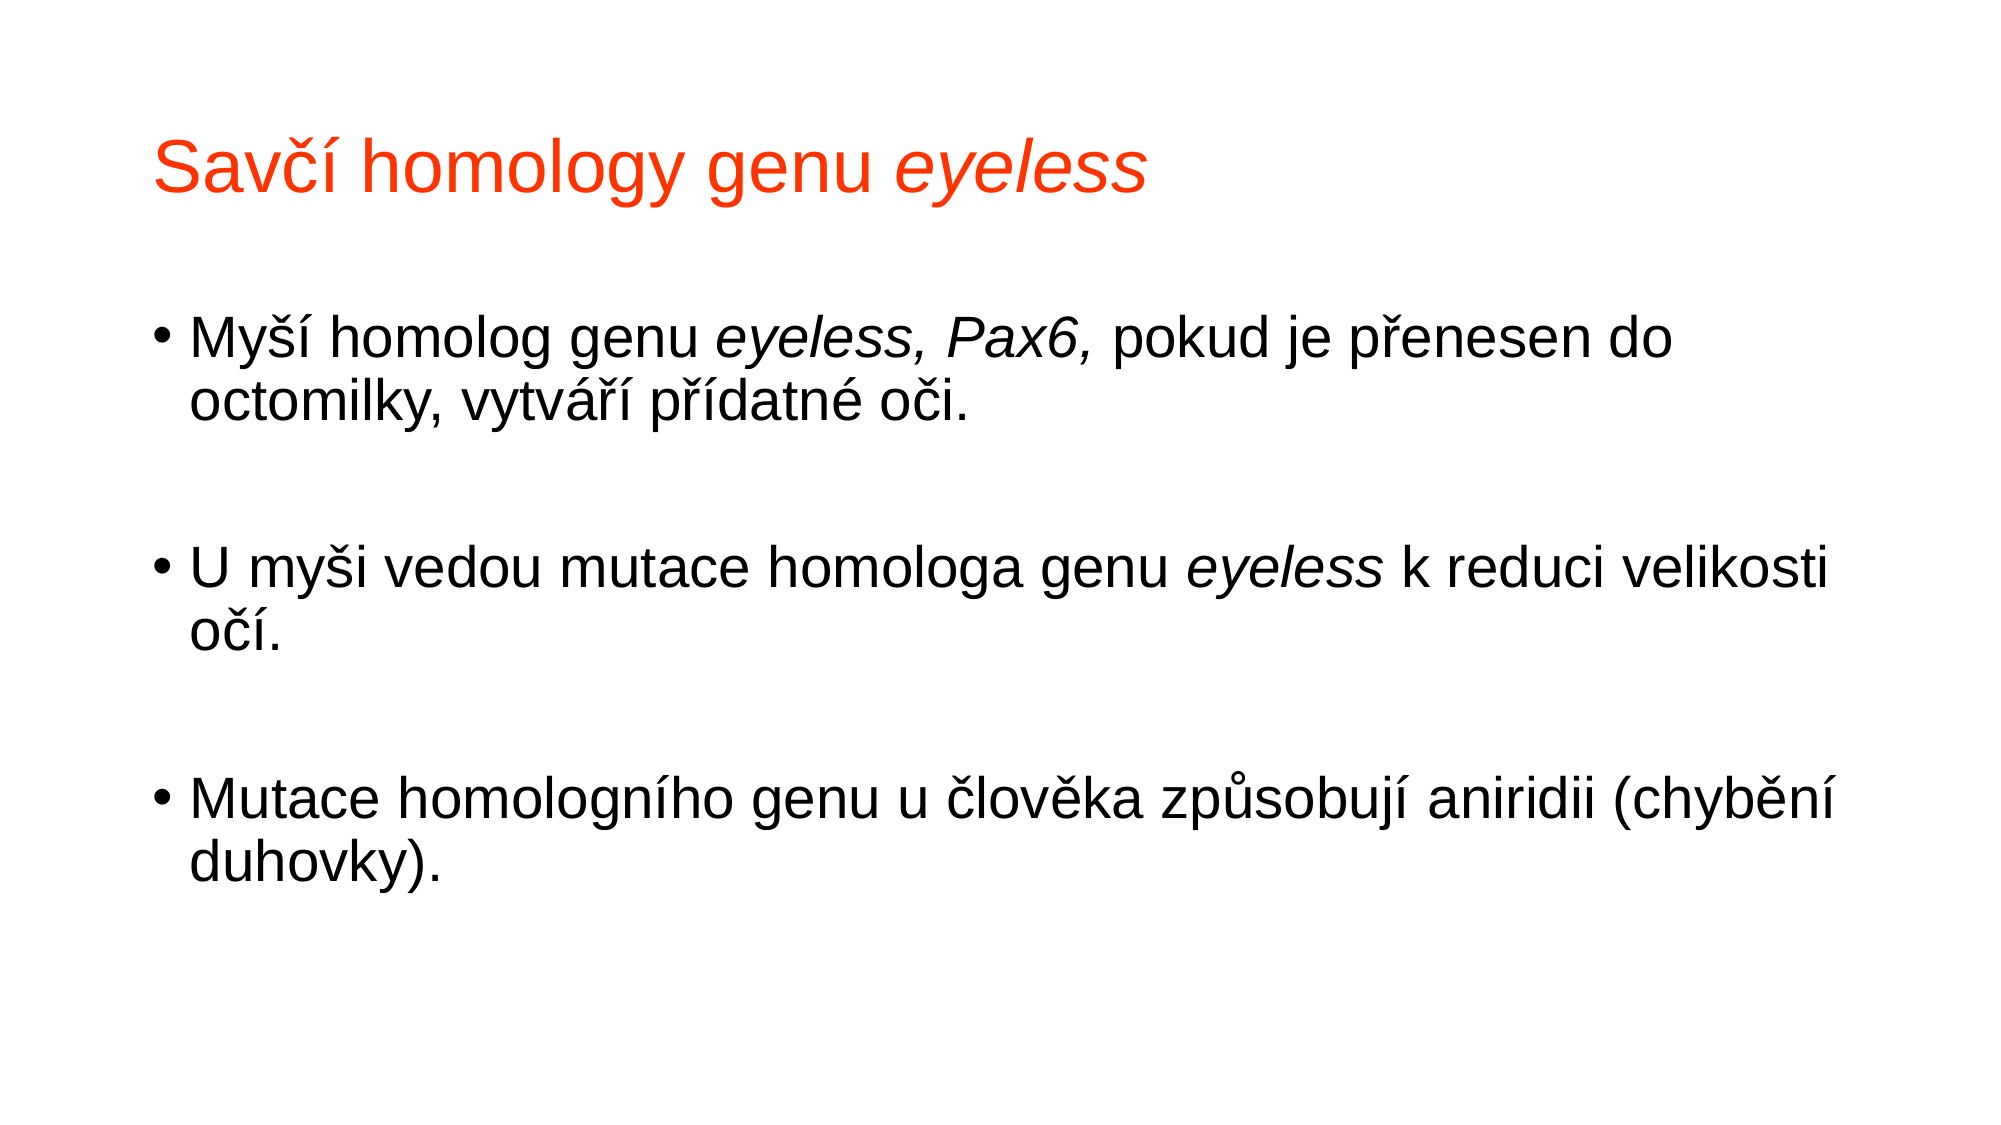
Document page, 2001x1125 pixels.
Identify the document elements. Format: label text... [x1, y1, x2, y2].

title Savčí homology genu eyeless [137, 59, 1863, 278]
list Myší homolog genu eyeless, Pax6, pokud je přenesen do octomilky, vytváří přídatné oči. U myši vedou mutace homologa genu eyeless k reduci velikosti očí. Mutace homologního genu u člověka způsobují aniridii (chybění duhovky). [137, 299, 1863, 1014]
